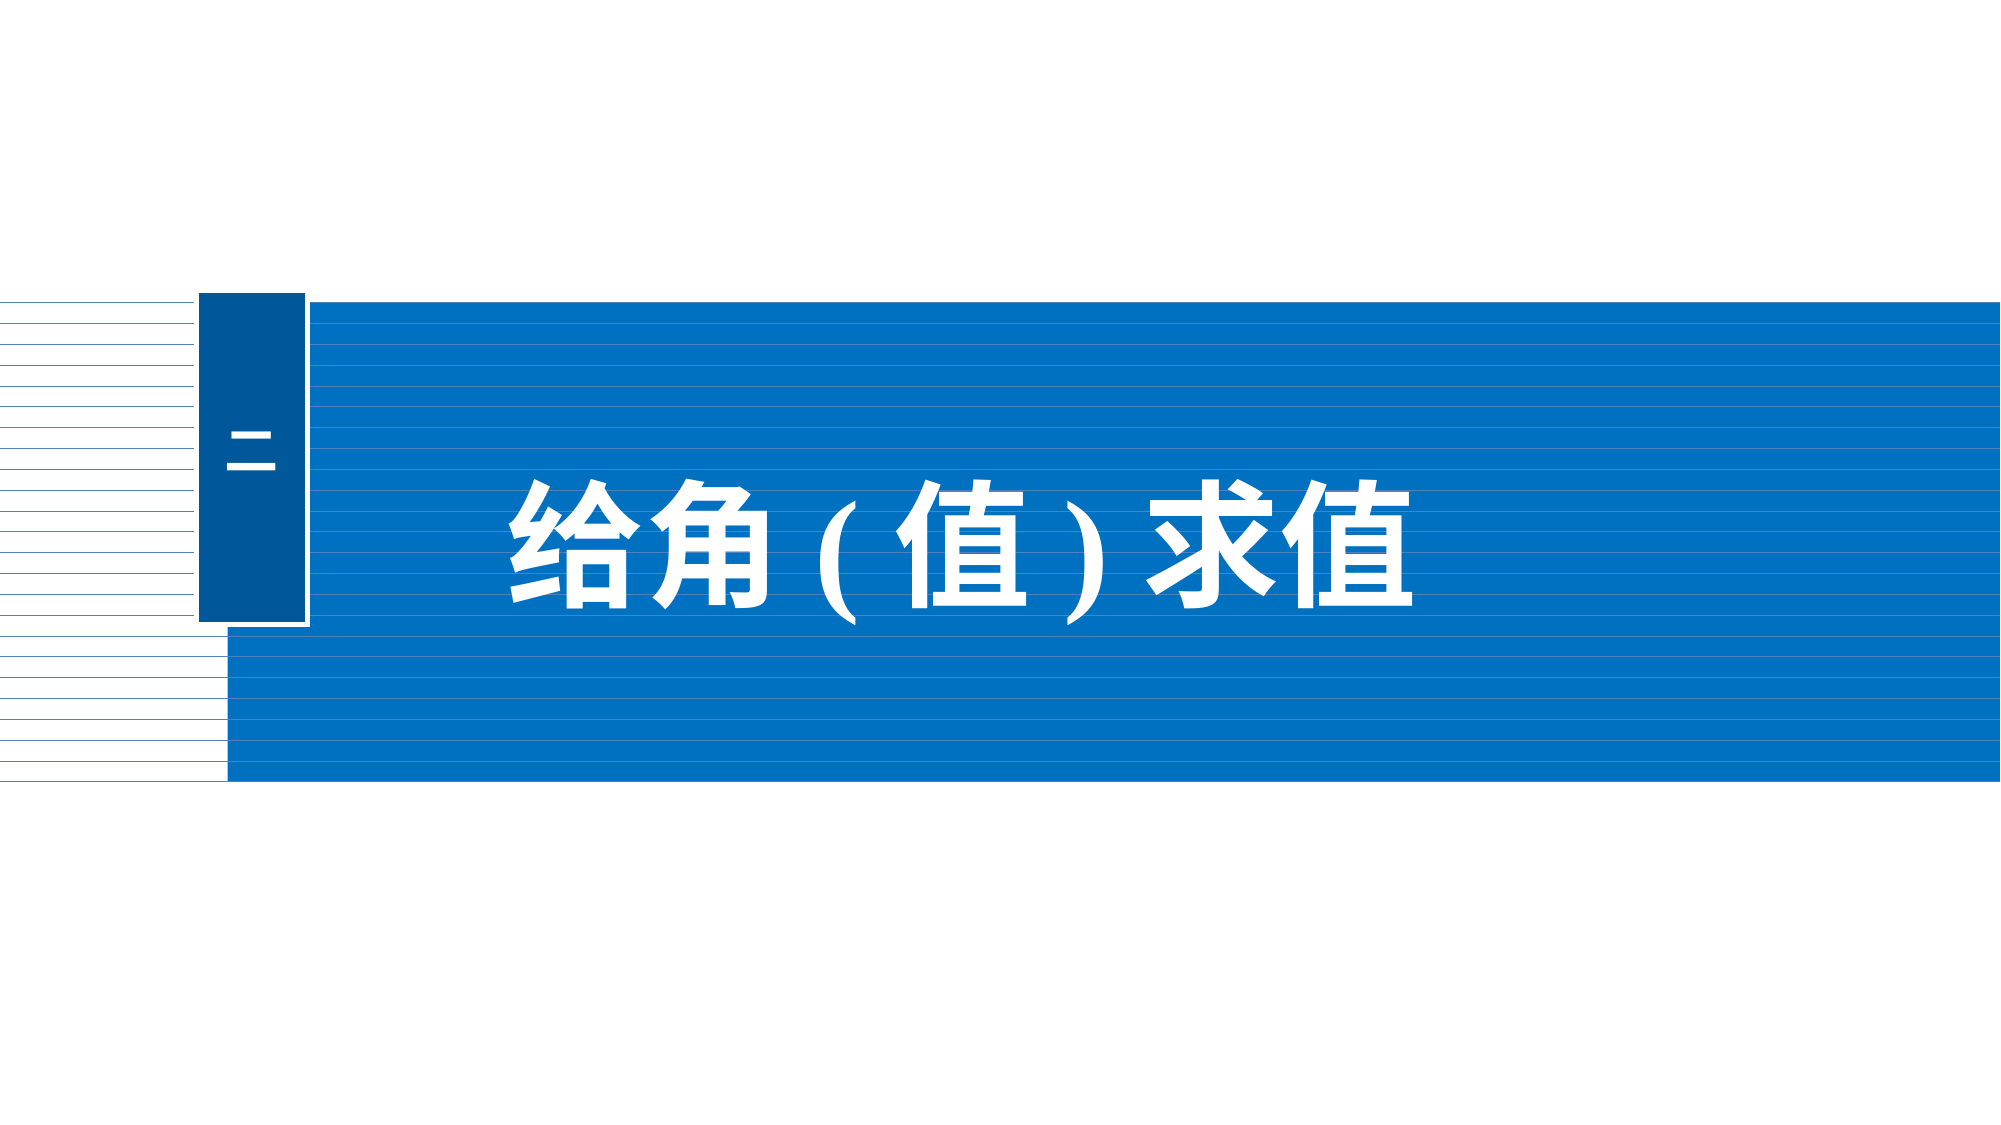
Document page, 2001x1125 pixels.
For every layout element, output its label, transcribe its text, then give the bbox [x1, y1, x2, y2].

text_box 二 [207, 408, 296, 489]
text_box 给角(值)求值 [492, 451, 1887, 631]
